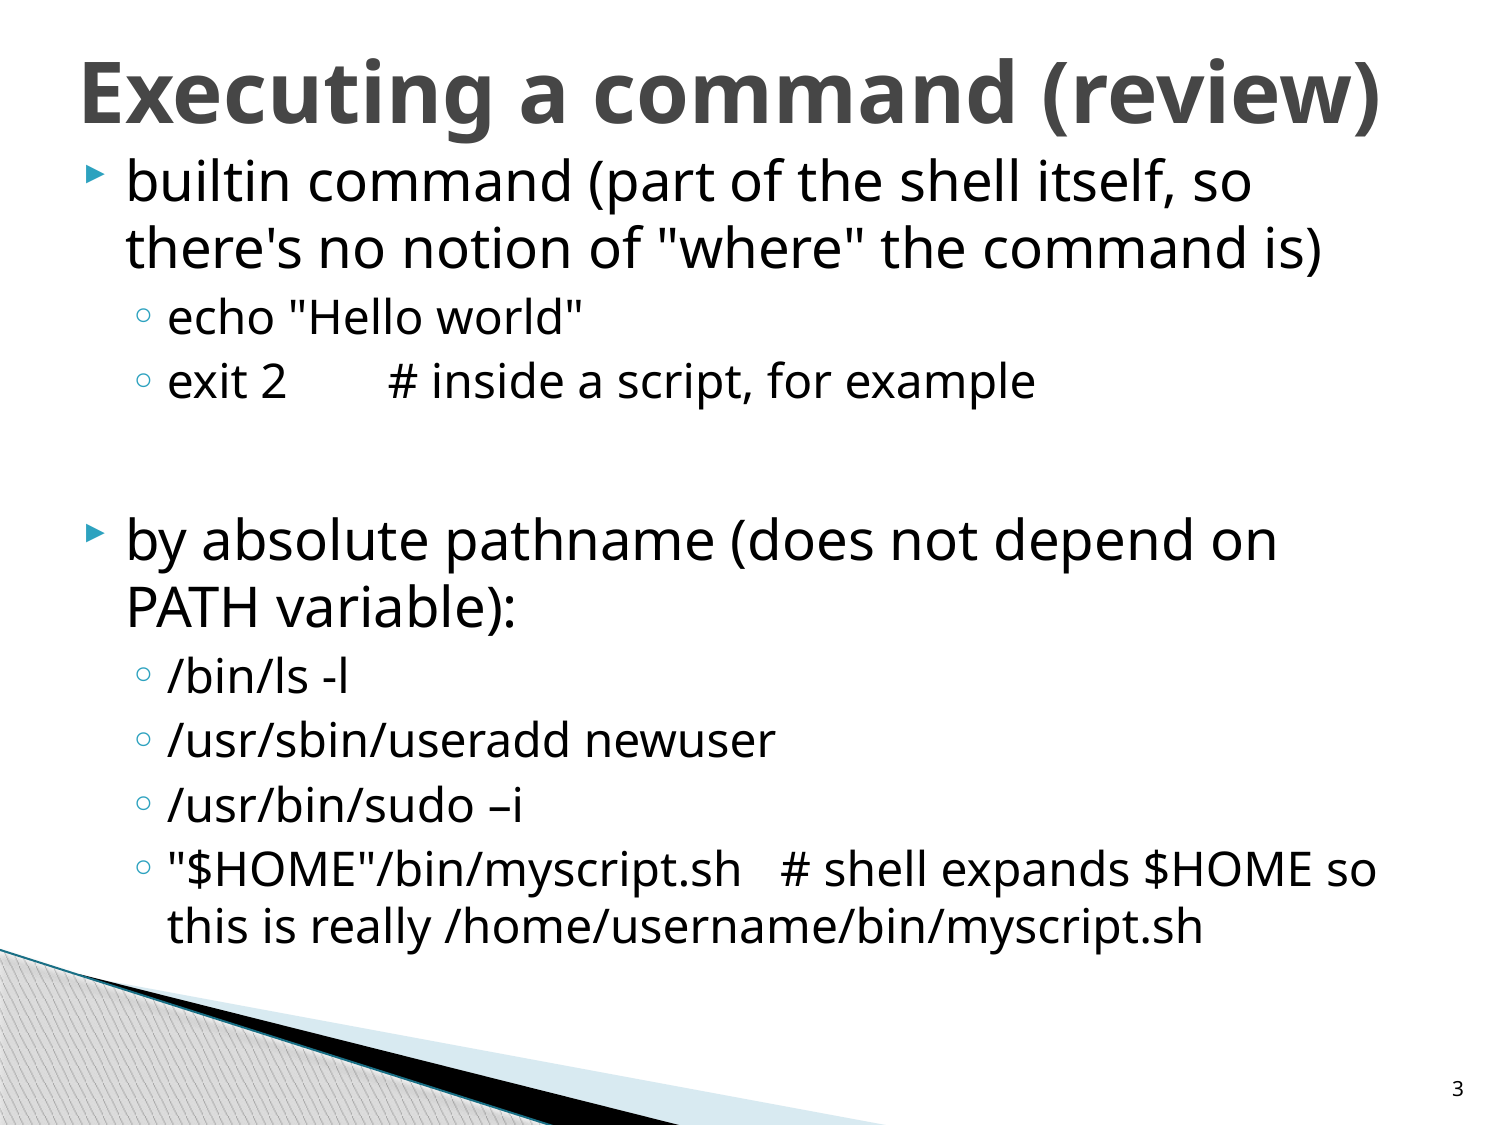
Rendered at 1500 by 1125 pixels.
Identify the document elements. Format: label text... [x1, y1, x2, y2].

list builtin command (part of the shell itself, so there's no notion of "where" the command is) echo "Hello world" exit 2 # inside a script, for example by absolute pathname (does not depend on PATH variable): /bin/ls -l /usr/sbin/useradd newuser /usr/bin/sudo –i "$HOME"/bin/myscript.sh # shell expands $HOME so this is really /home/username/bin/myscript.sh [49, 137, 1401, 1038]
slide_number 3 [1418, 1051, 1479, 1112]
title Executing a command (review) [62, 0, 1413, 184]
